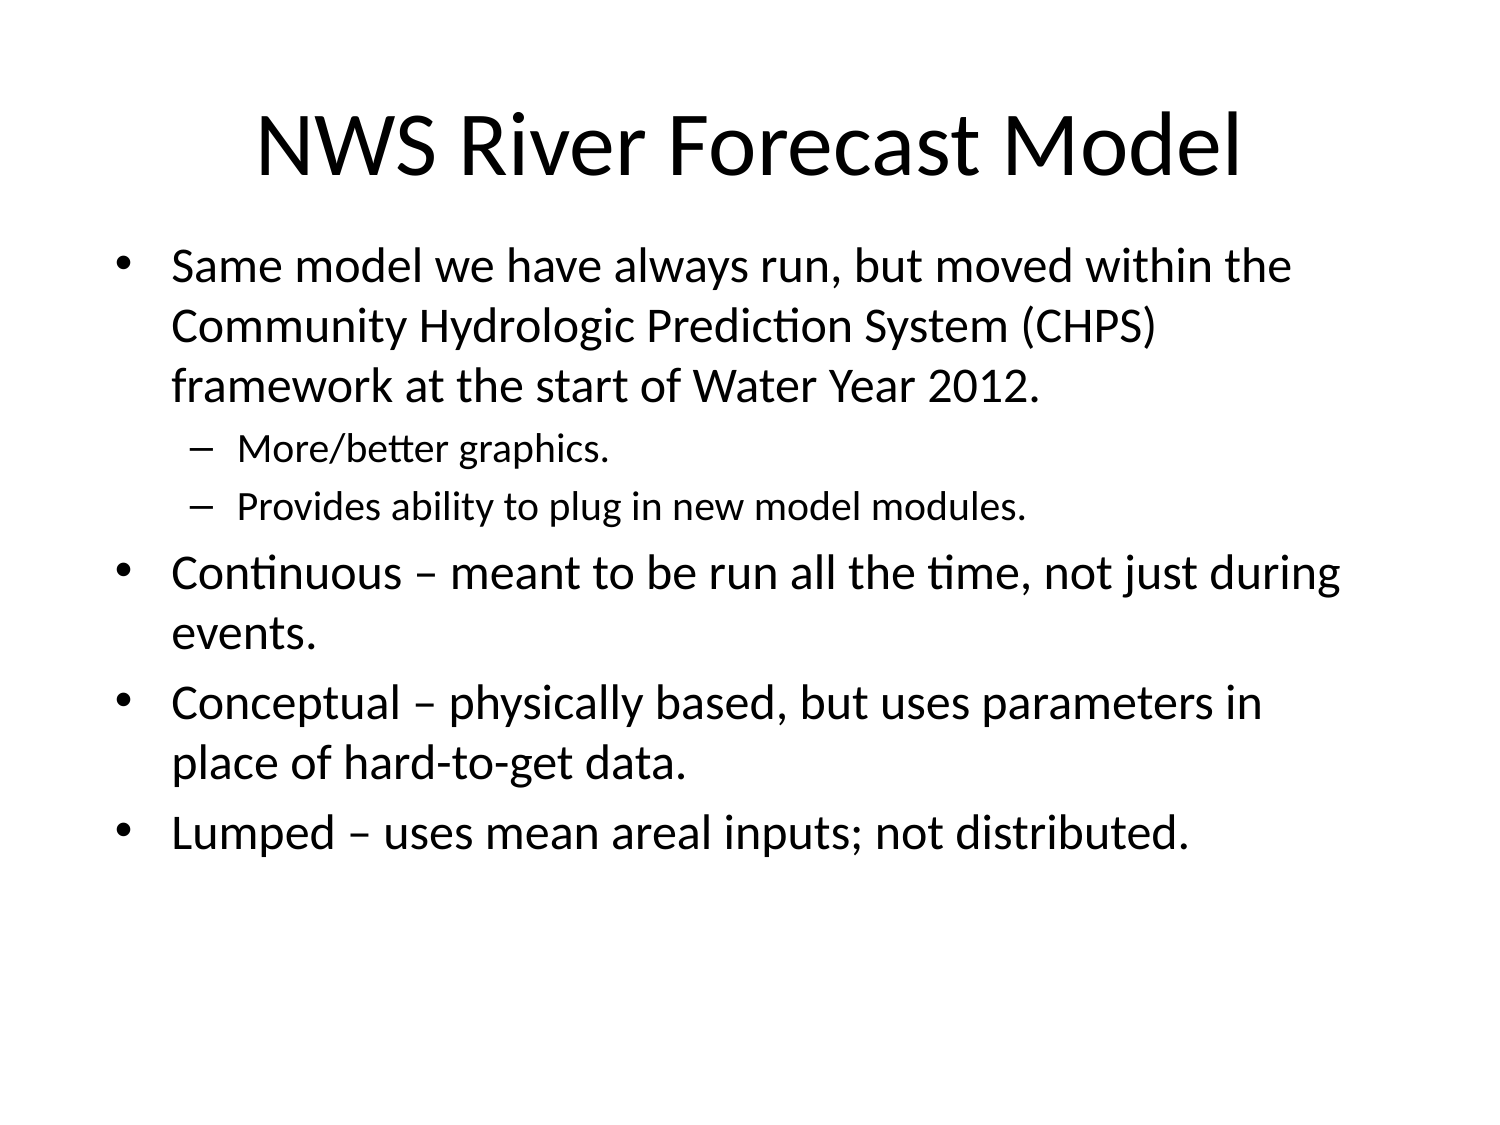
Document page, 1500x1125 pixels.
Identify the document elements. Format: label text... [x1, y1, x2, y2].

title NWS River Forecast Model [75, 45, 1425, 233]
list Same model we have always run, but moved within the Community Hydrologic Prediction System (CHPS) framework at the start of Water Year 2012. More/better graphics. Provides ability to plug in new model modules. Continuous – meant to be run all the time, not just during events. Conceptual – physically based, but uses parameters in place of hard-to-get data. Lumped – uses mean areal inputs; not distributed. [99, 233, 1388, 1025]
